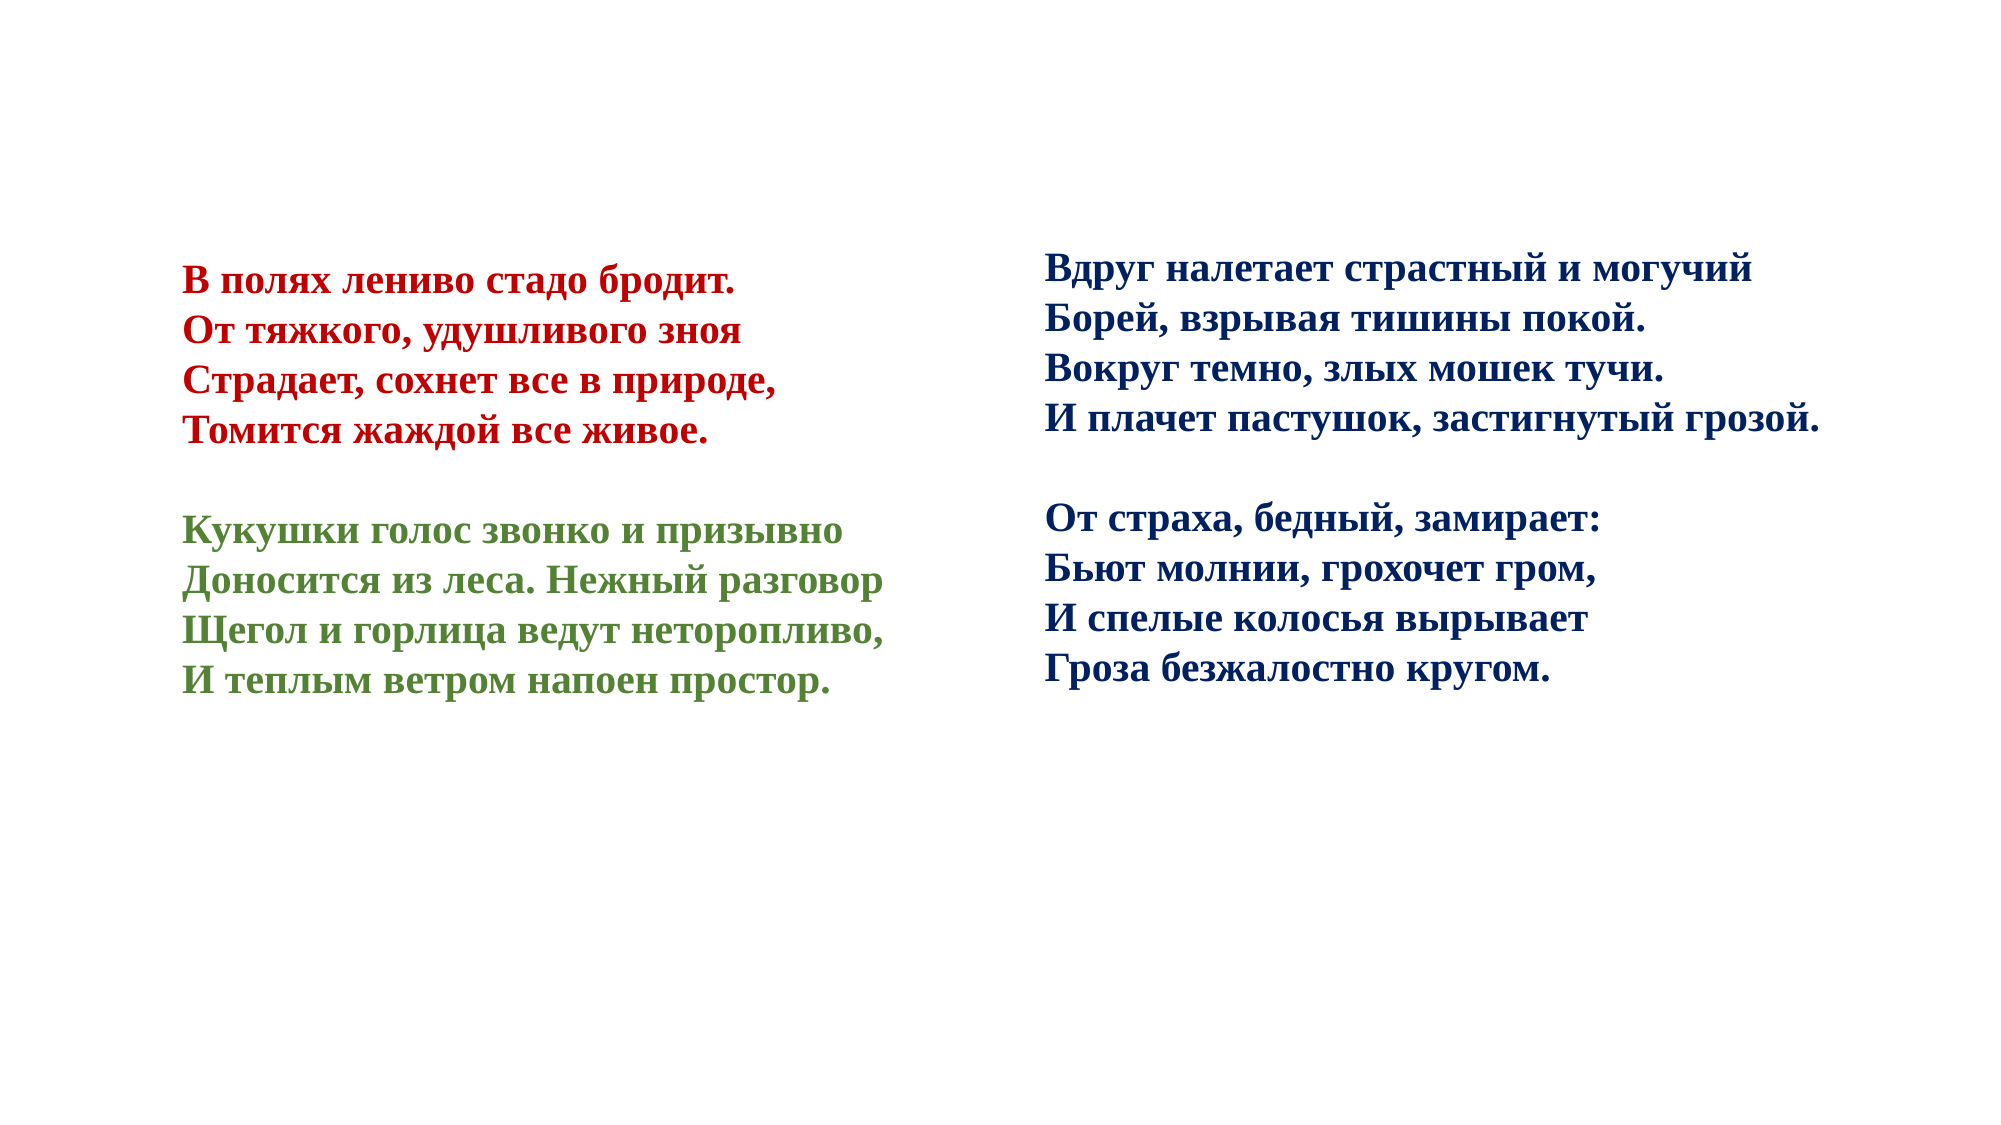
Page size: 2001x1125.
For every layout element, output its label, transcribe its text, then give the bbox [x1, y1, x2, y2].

text_box Вдруг налетает страстный и могучий Борей, взрывая тишины покой. Вокруг темно, злых мошек тучи. И плачет пастушок, застигнутый грозой. От страха, бедный, замирает: Бьют молнии, грохочет гром, И спелые колосья вырывает Гроза безжалостно кругом. [1029, 232, 1846, 698]
text_box В полях лениво стадо бродит. От тяжкого, удушливого зноя Страдает, сохнет все в природе, Томится жаждой все живое. Кукушки голос звонко и призывно Доносится из леса. Нежный разговор Щегол и горлица ведут неторопливо, И теплым ветром напоен простор. [167, 244, 1038, 780]
